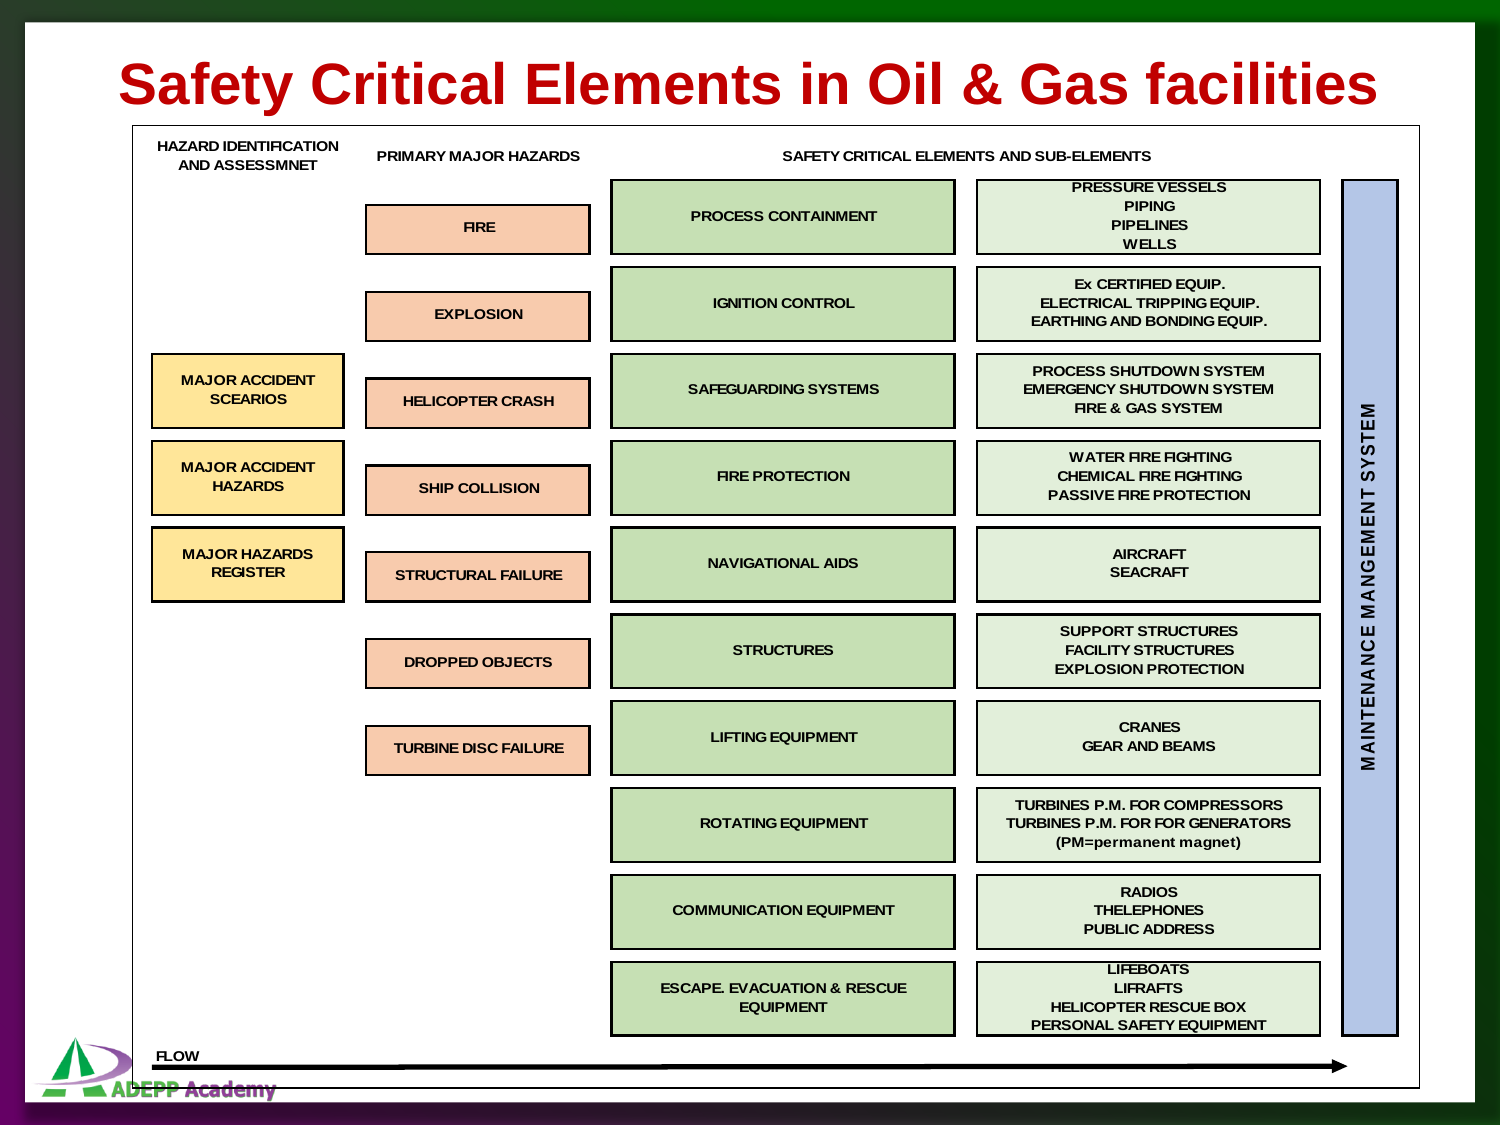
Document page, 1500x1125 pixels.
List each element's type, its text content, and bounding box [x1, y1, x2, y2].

picture [24, 125, 1422, 1103]
text_box Safety Critical Elements in Oil & Gas facilities [46, 25, 1454, 124]
